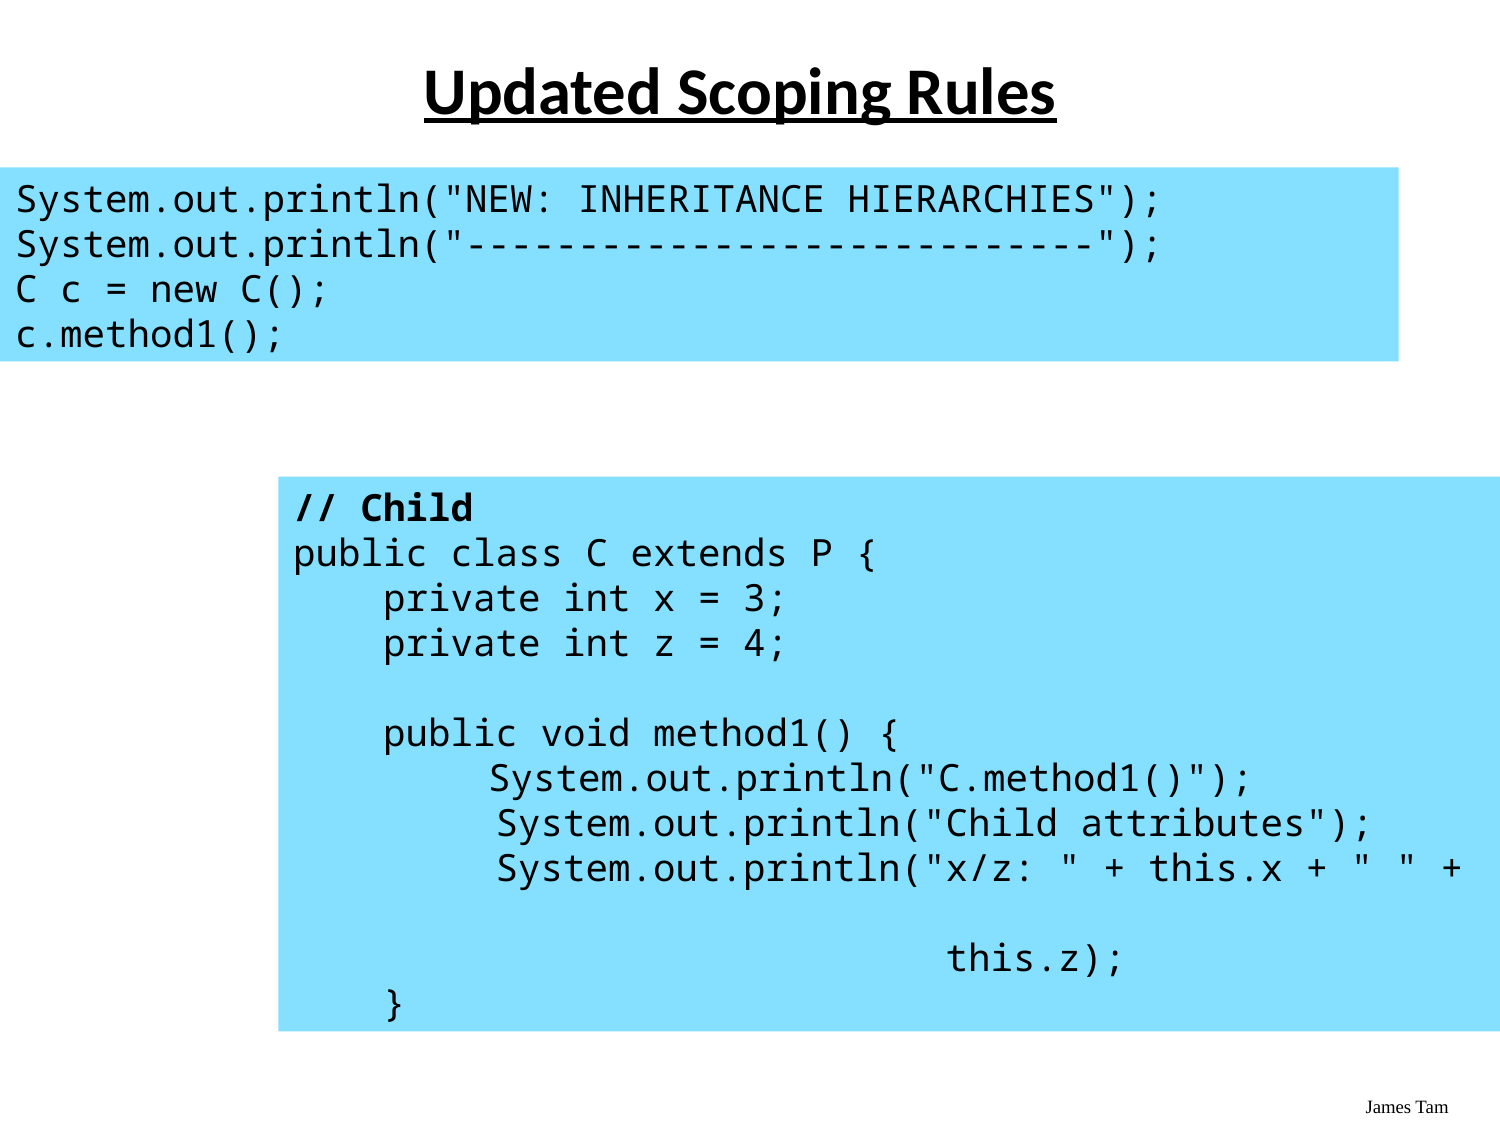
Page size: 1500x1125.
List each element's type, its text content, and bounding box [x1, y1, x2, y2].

text_box // Child public class C extends P { private int x = 3; private int z = 4; public void method1() { System.out.println("C.method1()"); System.out.println("Child attributes"); System.out.println("x/z: " + this.x + " " + this.z); } [278, 476, 1500, 1032]
title Updated Scoping Rules [70, 49, 1411, 136]
list System.out.println("NEW: INHERITANCE HIERARCHIES"); System.out.println("----------------------------"); C c = new C(); c.method1(); [0, 167, 1399, 362]
